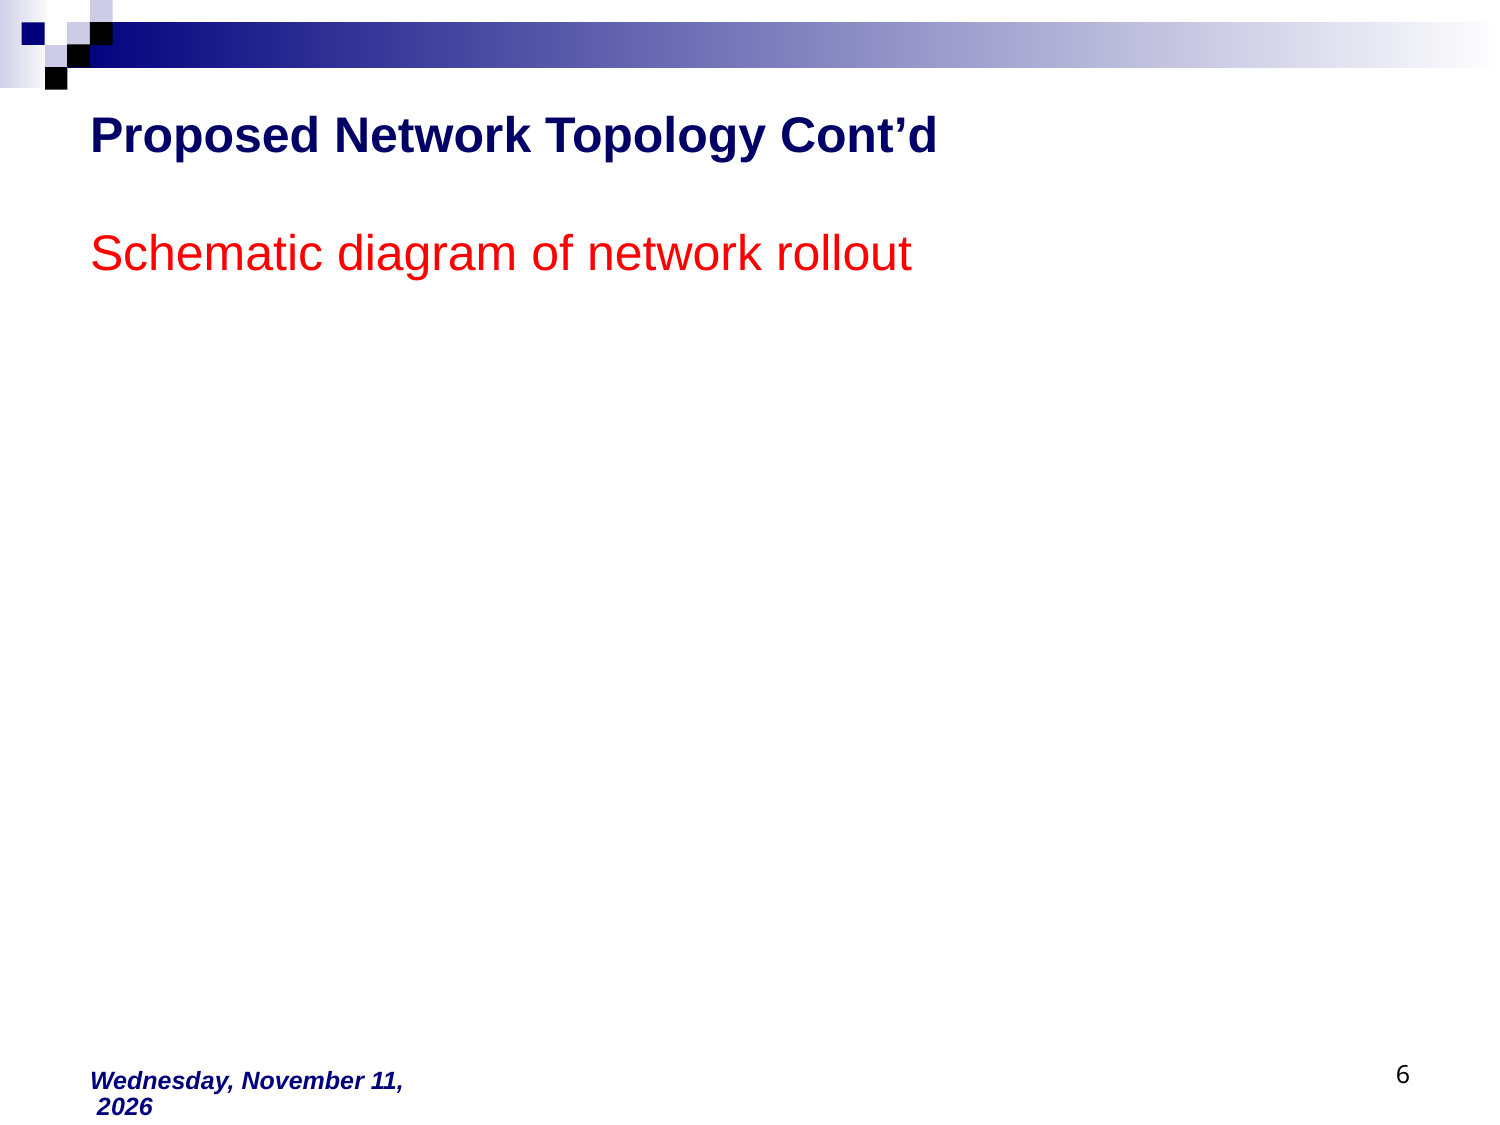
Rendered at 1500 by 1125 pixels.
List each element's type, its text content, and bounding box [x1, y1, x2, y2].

slide_number 6 [1074, 1025, 1425, 1100]
list Schematic diagram of network rollout [74, 212, 1426, 963]
title Proposed Network Topology Cont’d [74, 74, 1426, 212]
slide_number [75, 1024, 425, 1103]
